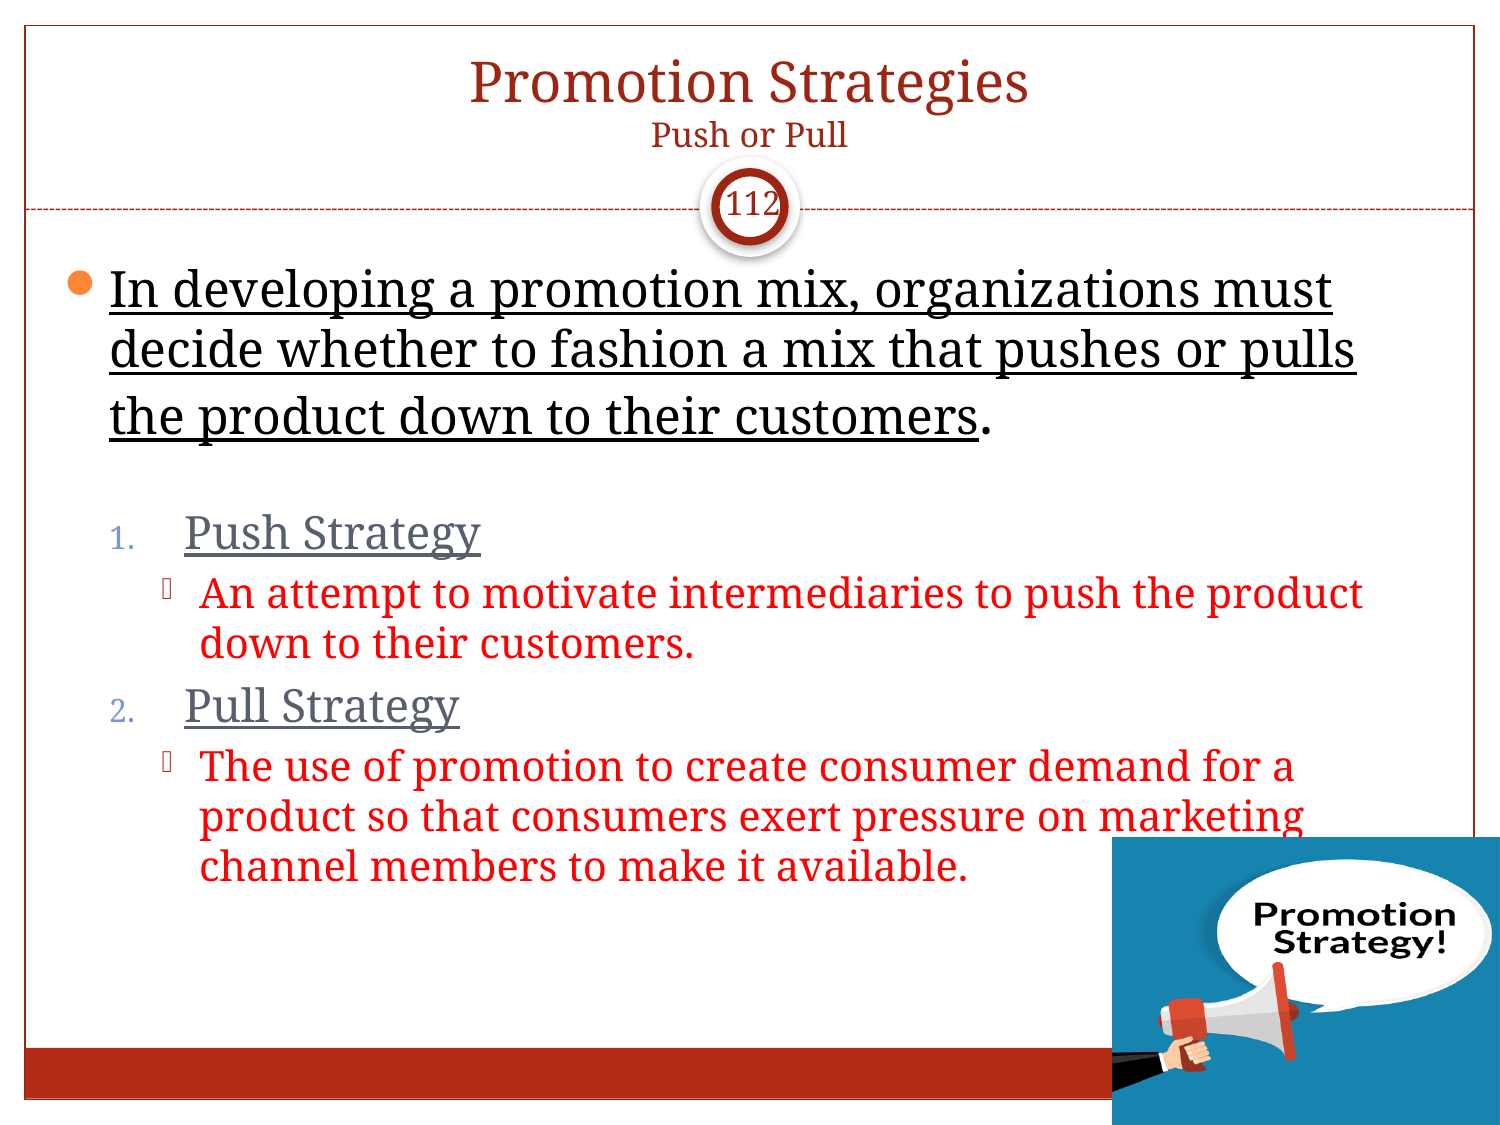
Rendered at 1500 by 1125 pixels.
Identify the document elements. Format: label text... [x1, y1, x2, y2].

title Promotion Strategies Push or Pull [49, 37, 1450, 162]
picture [1112, 837, 1500, 1125]
list In developing a promotion mix, organizations must decide whether to fashion a mix that pushes or pulls the product down to their customers. Push Strategy An attempt to motivate intermediaries to push the product down to their customers. Pull Strategy The use of promotion to create consumer demand for a product so that consumers exert pressure on marketing channel members to make it available. [49, 250, 1445, 1001]
slide_number 112 [715, 168, 791, 241]
